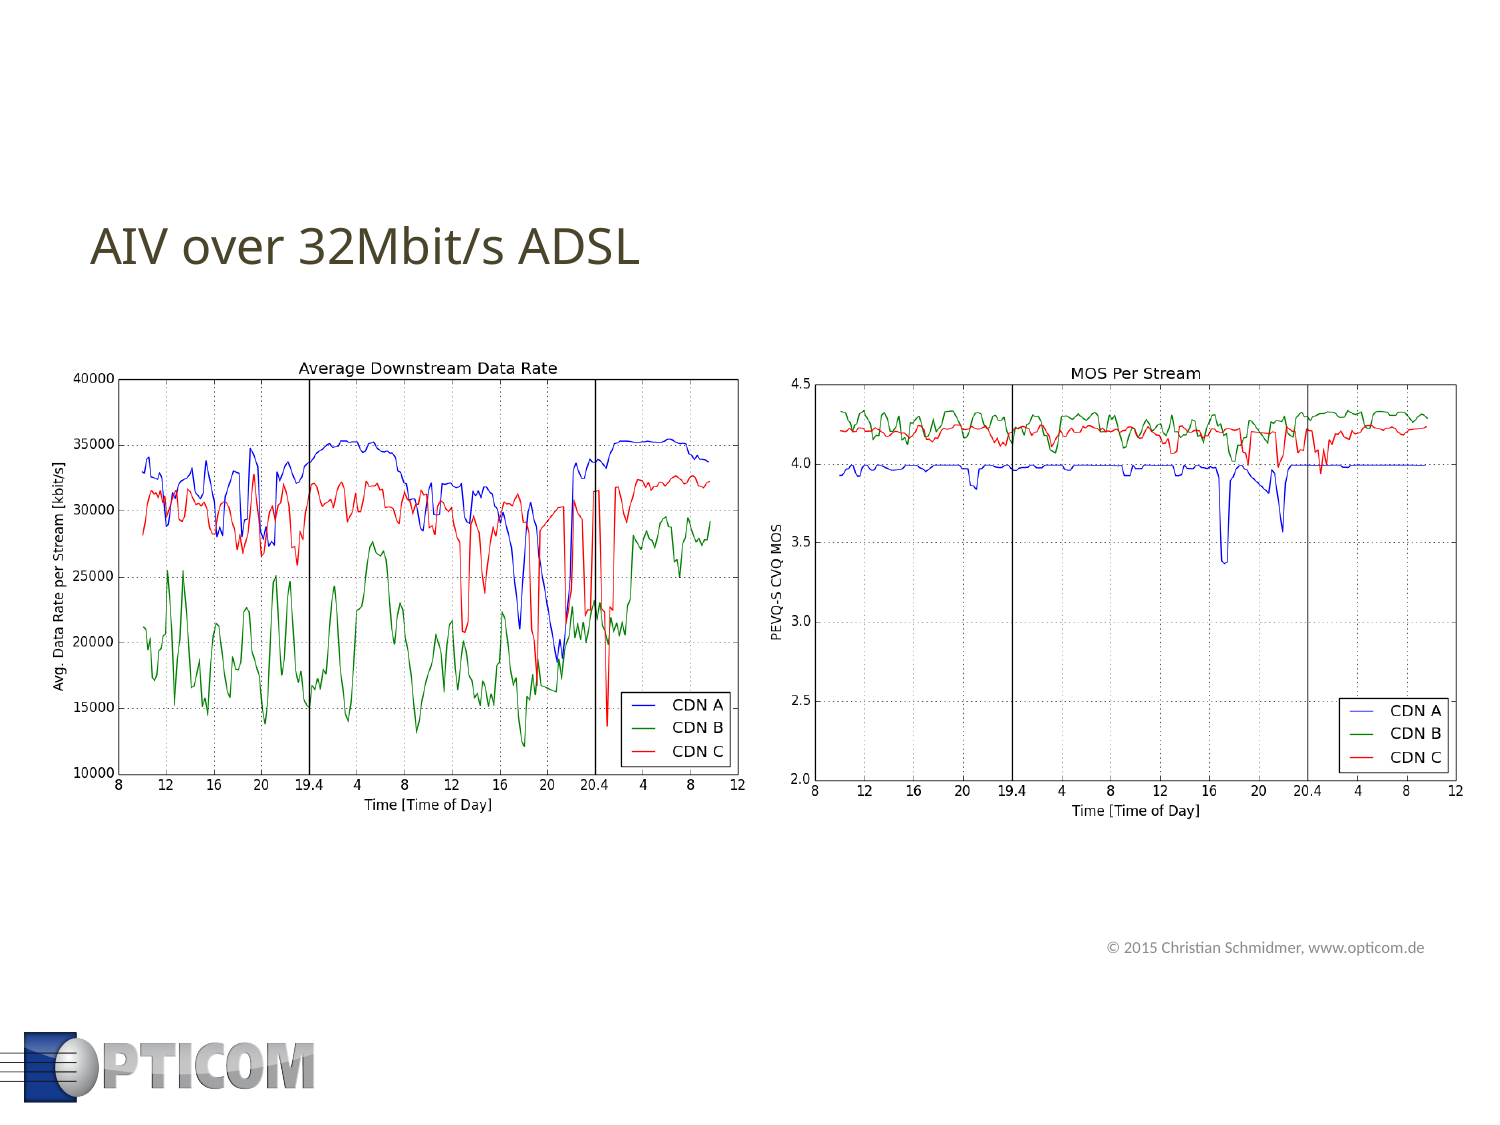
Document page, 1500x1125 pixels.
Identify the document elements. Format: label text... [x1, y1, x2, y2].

picture [0, 1004, 343, 1125]
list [761, 352, 1477, 834]
picture [37, 346, 759, 828]
title AIV over 32Mbit/s ADSL [74, 139, 1424, 283]
footer © 2015 Christian Schmidmer, www.opticom.de [1070, 924, 1461, 970]
